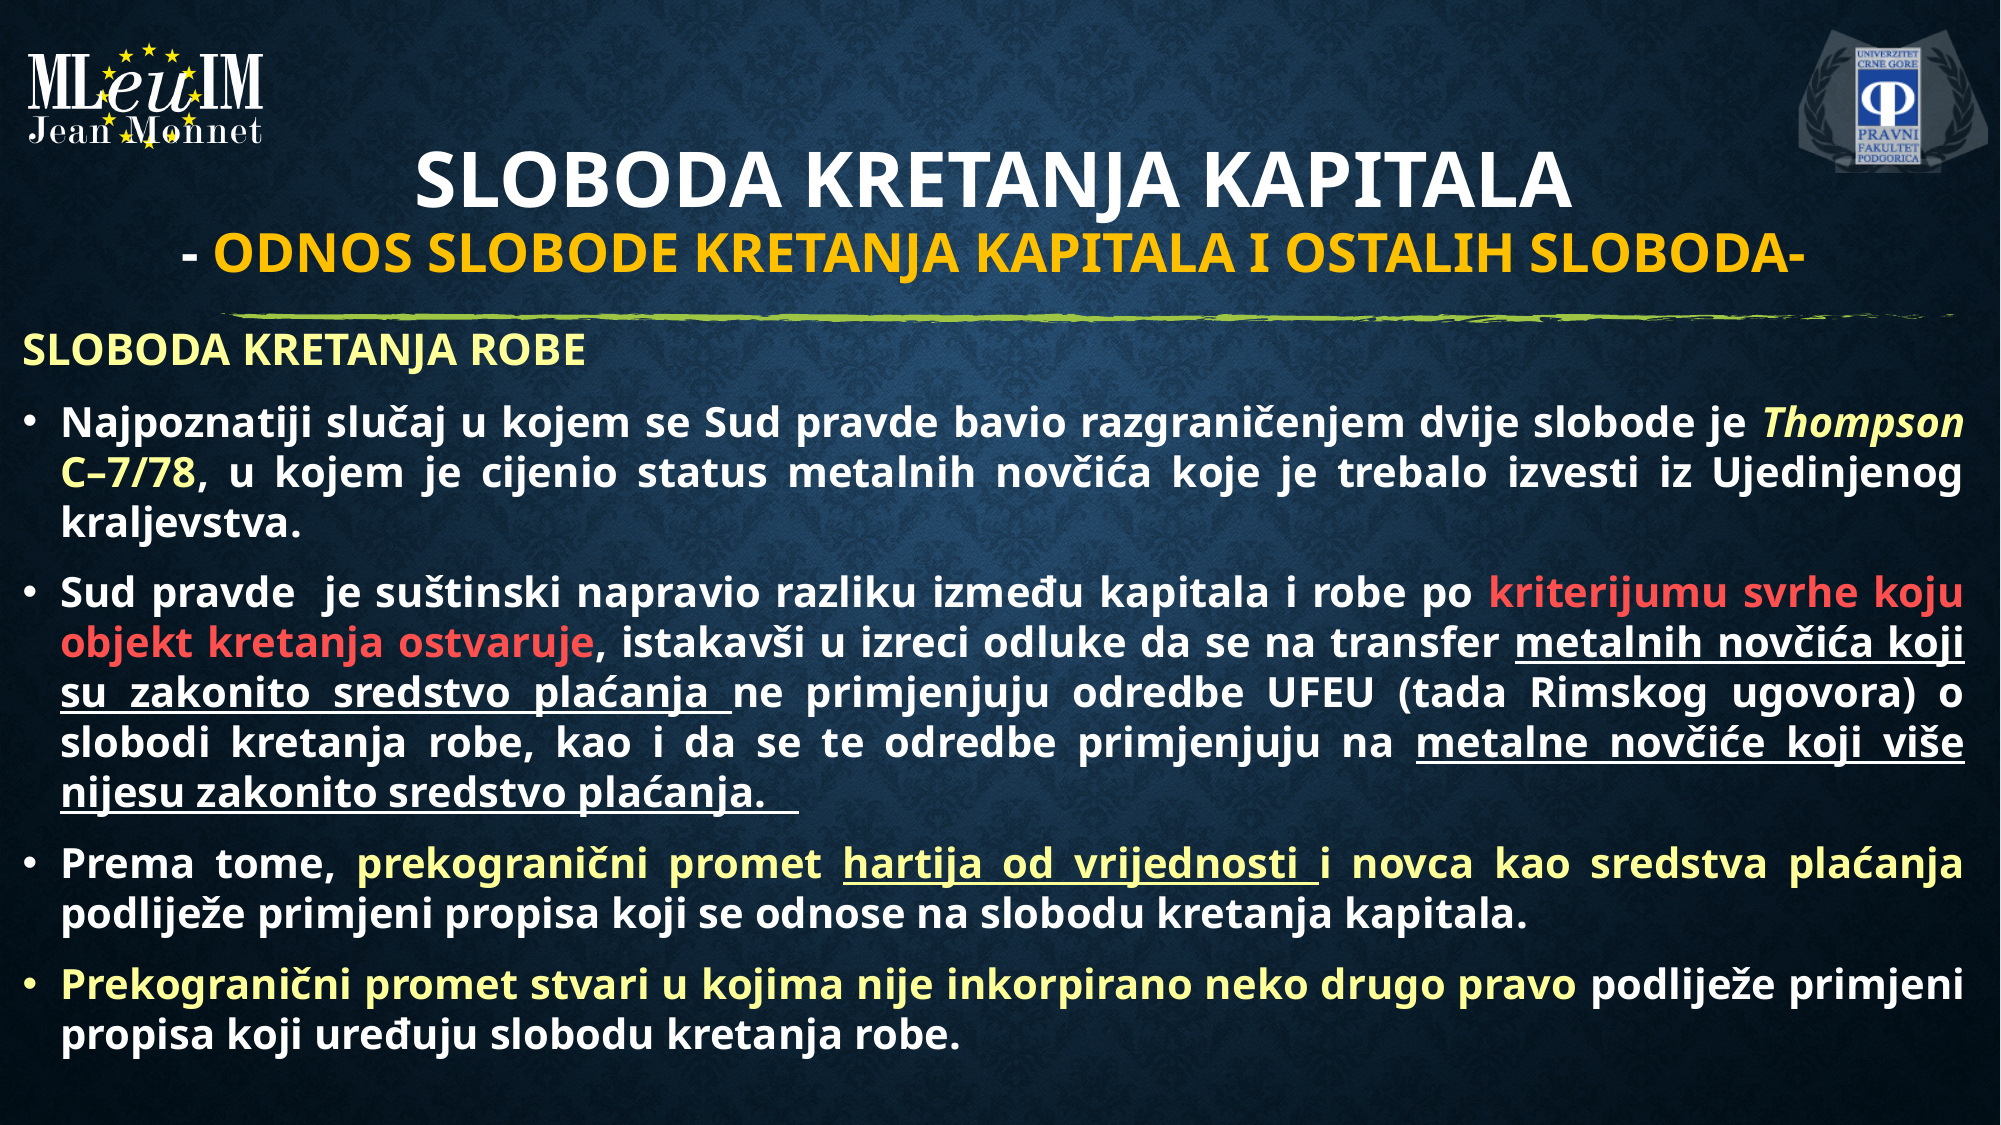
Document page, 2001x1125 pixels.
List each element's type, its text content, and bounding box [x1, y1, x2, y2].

picture [0, 42, 270, 150]
list SLOBODA KRETANJA ROBE Najpoznatiji slučaj u kojem se Sud pravde bavio razgraničenjem dvije slobode je Thompson C–7/78, u kojem je cijenio status metalnih novčića koje je trebalo izvesti iz Ujedinjenog kraljevstva. Sud pravde je suštinski napravio razliku između kapitala i robe po kriterijumu svrhe koju objekt kretanja ostvaruje, istakavši u izreci odluke da se na transfer metalnih novčića koji su zakonito sredstvo plaćanja ne primjenjuju odredbe UFEU (tada Rimskog ugovora) o slobodi kretanja robe, kao i da se te odredbe primjenjuju na metalne novčiće koji više nijesu zakonito sredstvo plaćanja. Prema tome, prekogranični promet hartija od vrijednosti i novca kao sredstva plaćanja podliježe primjeni propisa koji se odnose na slobodu kretanja kapitala. Prekogranični promet stvari u kojima nije inkorpirano neko drugo pravo podliježe primjeni propisa koji uređuju slobodu kretanja robe. [7, 314, 1981, 1125]
picture [1798, 18, 1989, 173]
title Sloboda kretanja kapitala - ODNOS SLOBODE KRETANJA KAPITALA I ostalih sloboda- [7, 117, 1981, 309]
